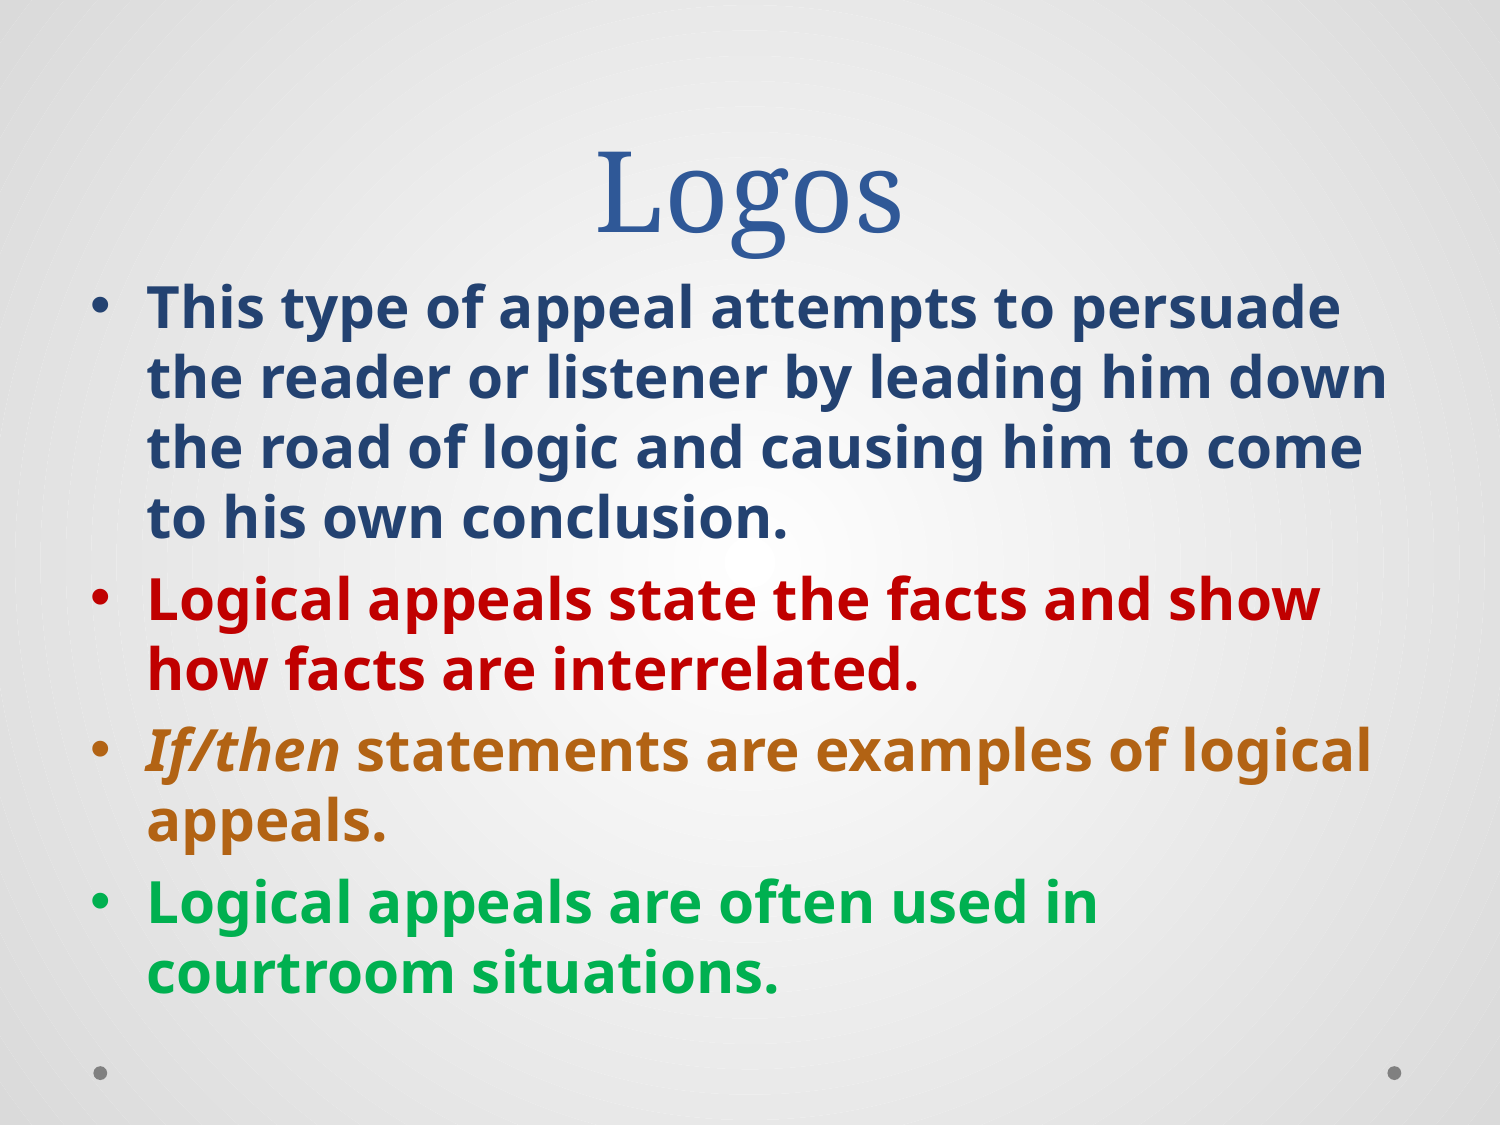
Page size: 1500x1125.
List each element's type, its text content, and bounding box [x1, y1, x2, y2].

title Logos [75, 0, 1425, 262]
list This type of appeal attempts to persuade the reader or listener by leading him down the road of logic and causing him to come to his own conclusion. Logical appeals state the facts and show how facts are interrelated. If/then statements are examples of logical appeals. Logical appeals are often used in courtroom situations. [75, 262, 1425, 1075]
